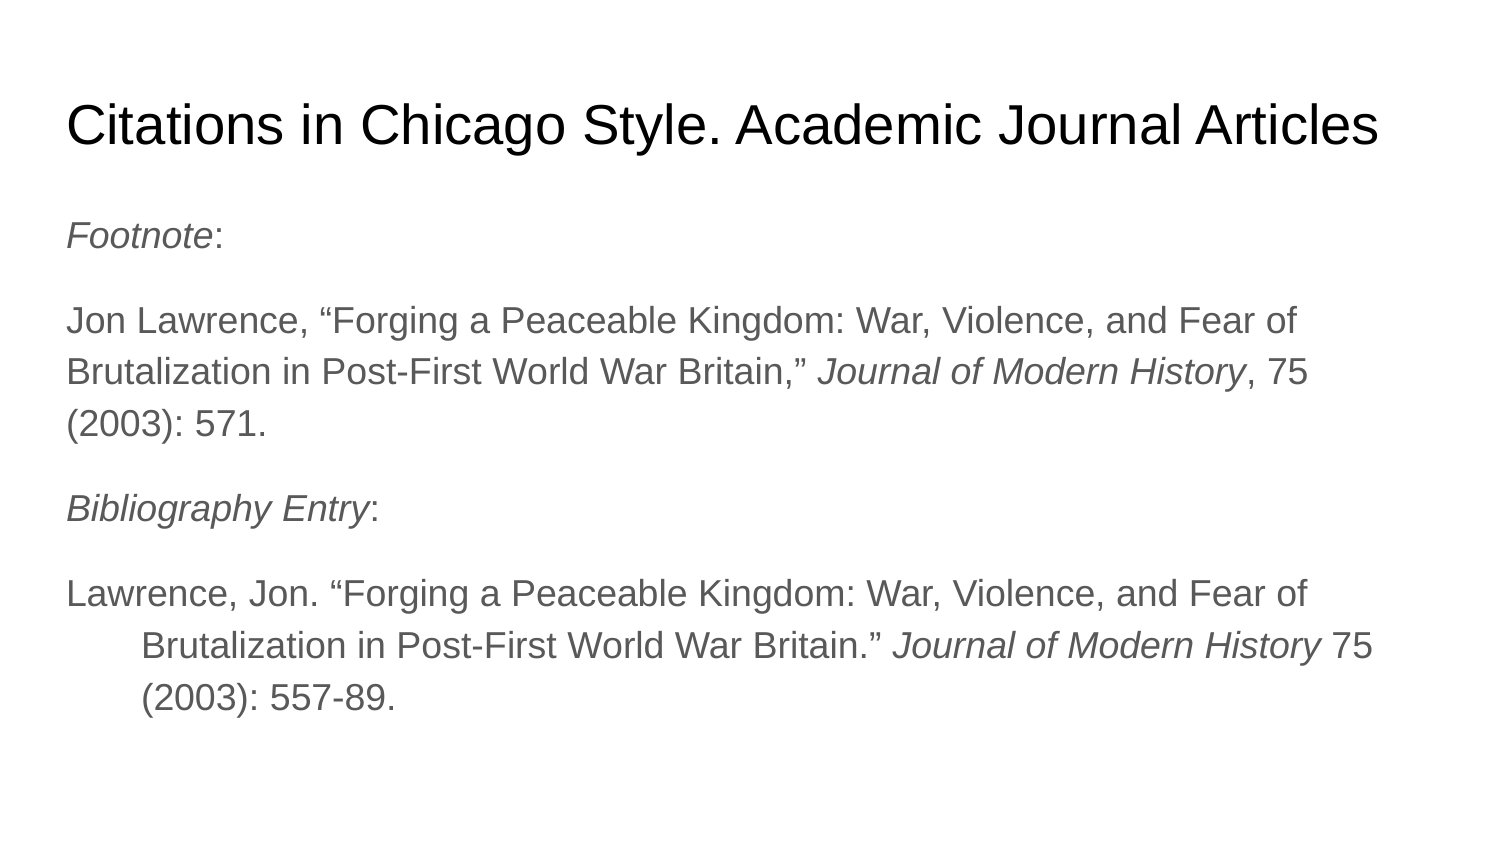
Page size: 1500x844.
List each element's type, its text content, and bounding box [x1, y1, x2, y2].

title Citations in Chicago Style. Academic Journal Articles [51, 72, 1449, 167]
list Footnote: Jon Lawrence, “Forging a Peaceable Kingdom: War, Violence, and Fear of Brutalization in Post-First World War Britain,” Journal of Modern History, 75 (2003): 571. Bibliography Entry: Lawrence, Jon. “Forging a Peaceable Kingdom: War, Violence, and Fear of Brutalization in Post-First World War Britain.” Journal of Modern History 75 (2003): 557-89. [51, 189, 1449, 750]
